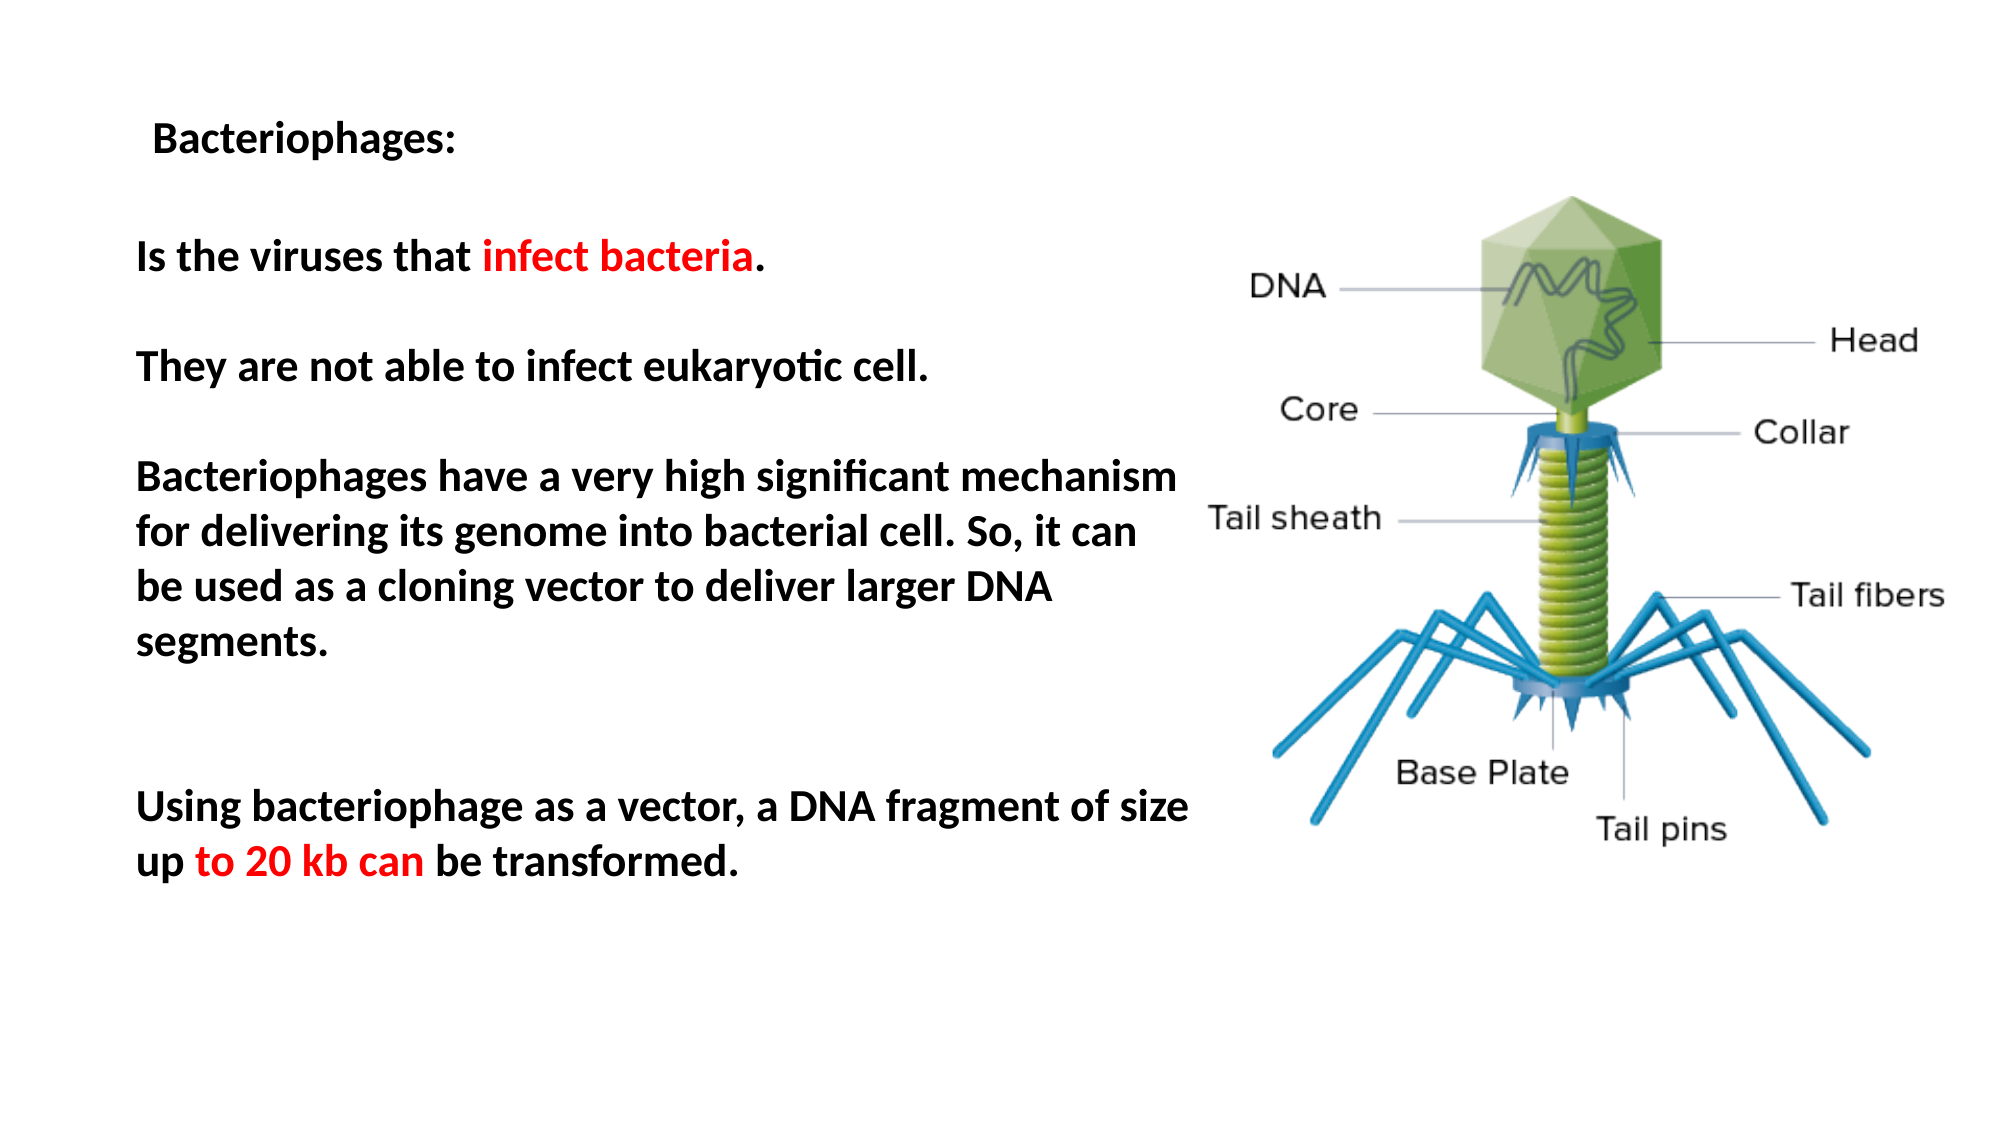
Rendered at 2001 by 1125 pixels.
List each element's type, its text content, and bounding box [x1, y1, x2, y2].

text_box Is the viruses that infect bacteria. They are not able to infect eukaryotic cell. Bacteriophages have a very high significant mechanism for delivering its genome into bacterial cell. So, it can be used as a cloning vector to deliver larger DNA segments. Using bacteriophage as a vector, a DNA fragment of size up to 20 kb can be transformed. [121, 217, 1207, 948]
picture [1206, 196, 1947, 856]
title Bacteriophages: [137, 59, 584, 217]
